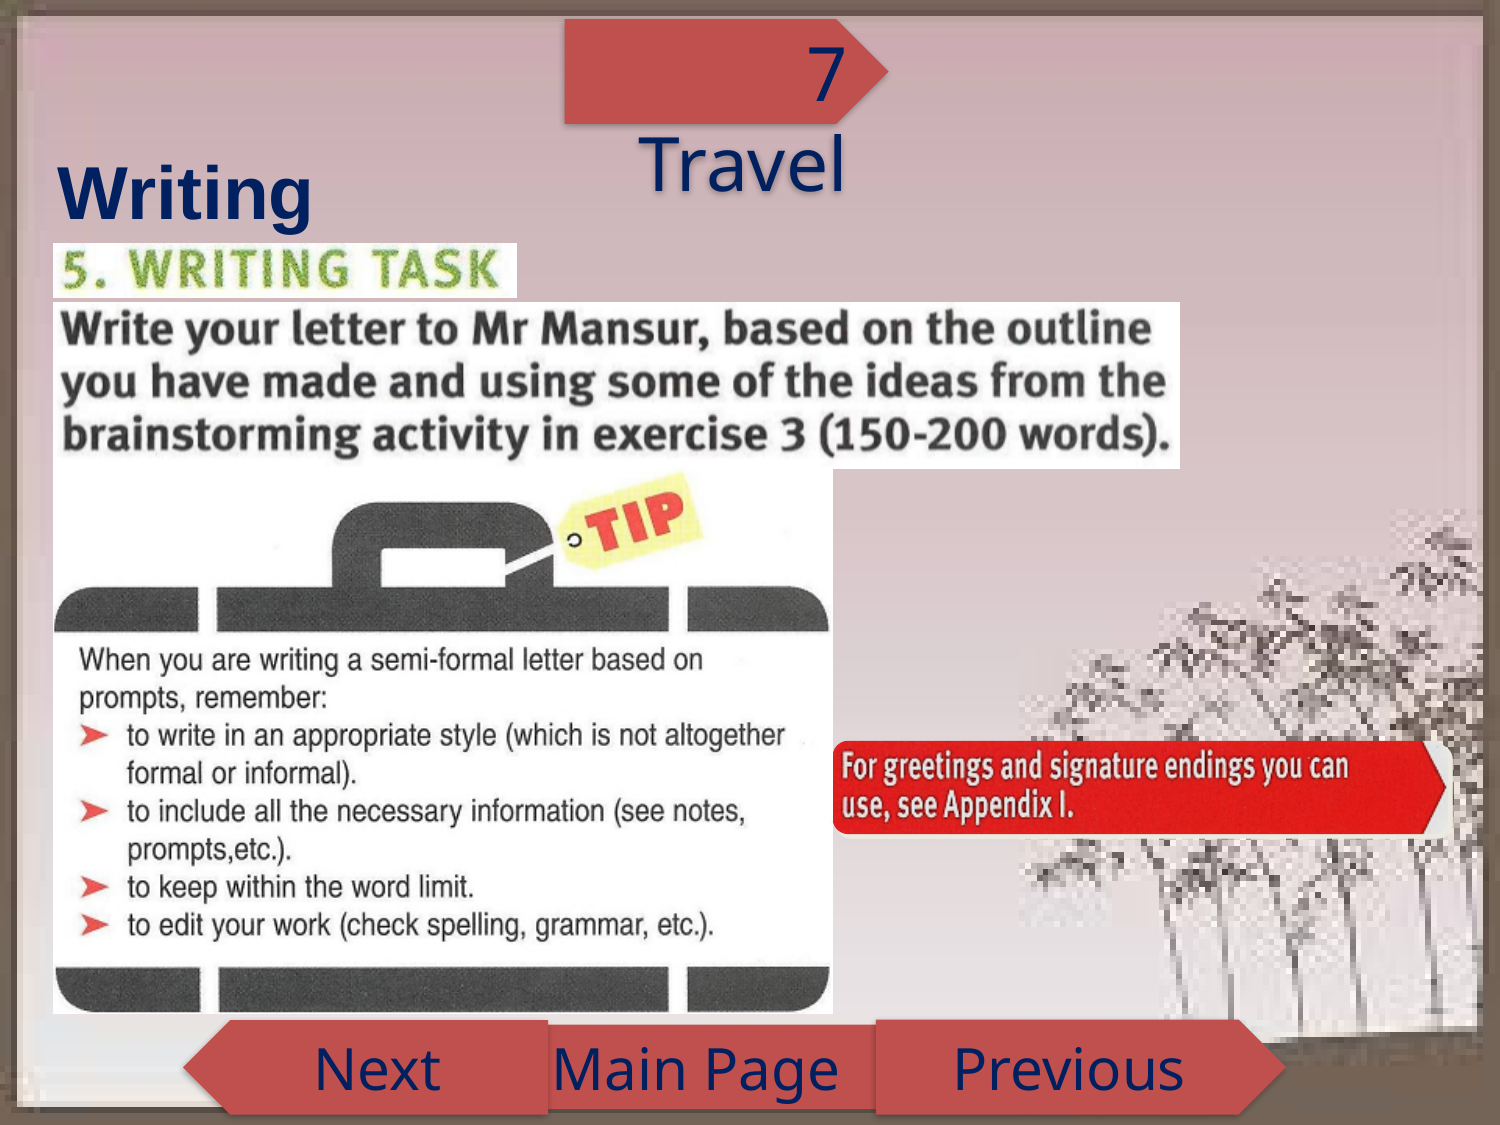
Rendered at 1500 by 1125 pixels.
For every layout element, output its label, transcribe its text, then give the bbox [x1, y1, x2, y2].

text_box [182, 1019, 1287, 1115]
text_box 7 Travel [564, 19, 889, 124]
text_box Writing [42, 137, 330, 243]
picture [0, 0, 1500, 1125]
